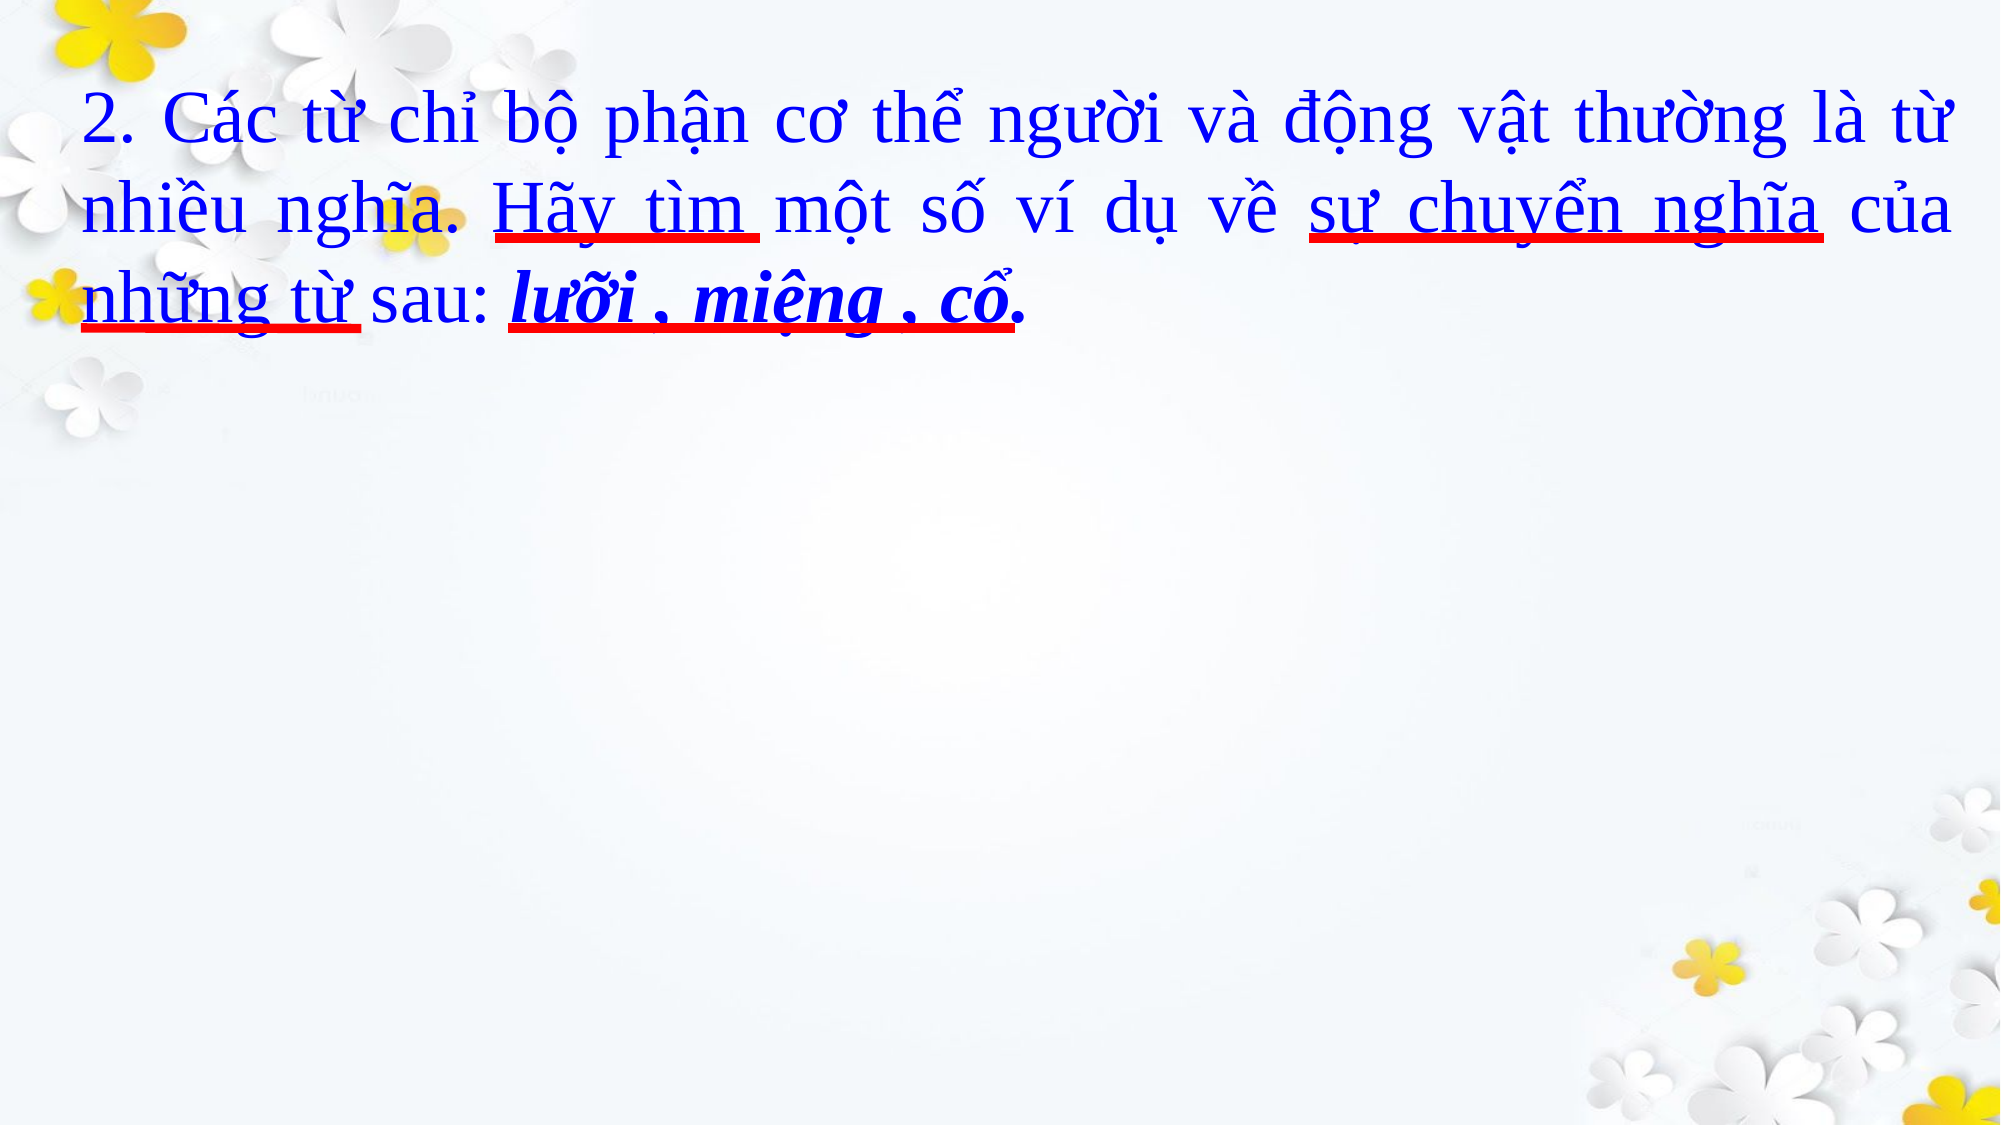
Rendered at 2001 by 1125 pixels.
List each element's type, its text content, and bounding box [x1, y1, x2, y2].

picture [0, 0, 2001, 1125]
text_box 2. Các từ chỉ bộ phận cơ thể người và động vật thường là từ nhiều nghĩa. Hãy tìm một số ví dụ về sự chuyển nghĩa của những từ sau: lưỡi , miệng , cổ. [66, 59, 1970, 345]
